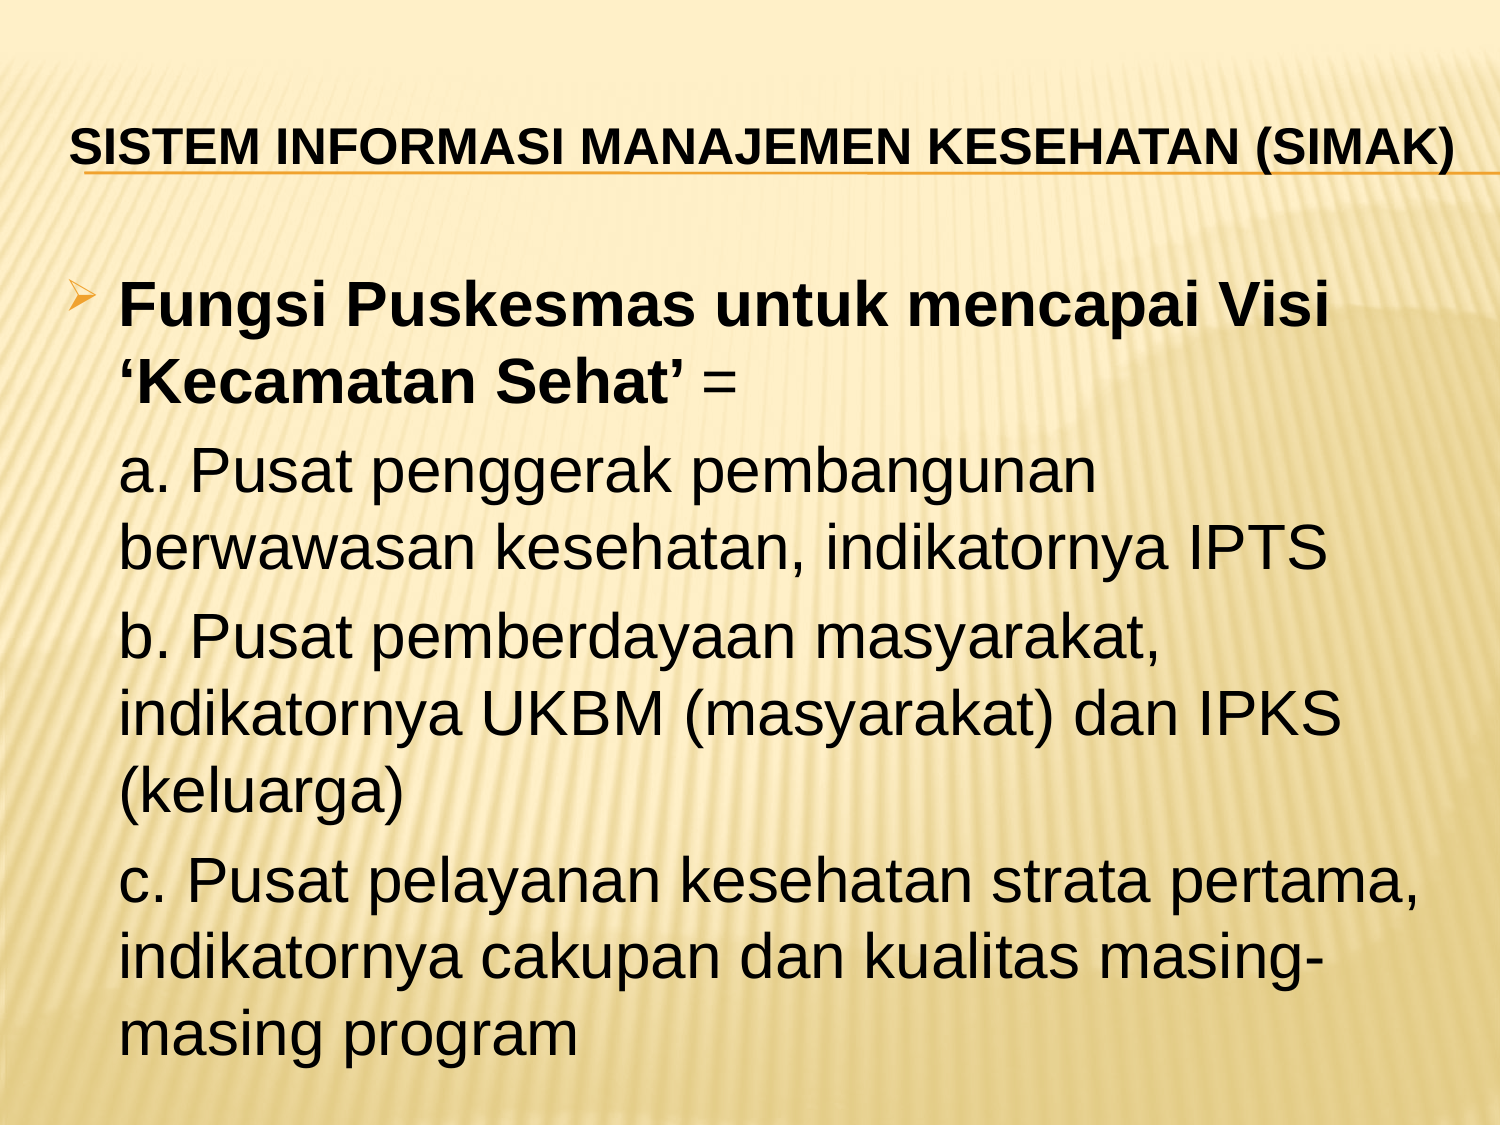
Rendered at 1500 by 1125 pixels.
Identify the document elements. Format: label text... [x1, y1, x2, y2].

title Sistem informasi manajemen kesehatan (simak) [50, 75, 1475, 213]
list Fungsi Puskesmas untuk mencapai Visi ‘Kecamatan Sehat’ = a. Pusat penggerak pembangunan berwawasan kesehatan, indikatornya IPTS b. Pusat pemberdayaan masyarakat, indikatornya UKBM (masyarakat) dan IPKS (keluarga) c. Pusat pelayanan kesehatan strata pertama, indikatornya cakupan dan kualitas masing-masing program [50, 254, 1475, 1079]
